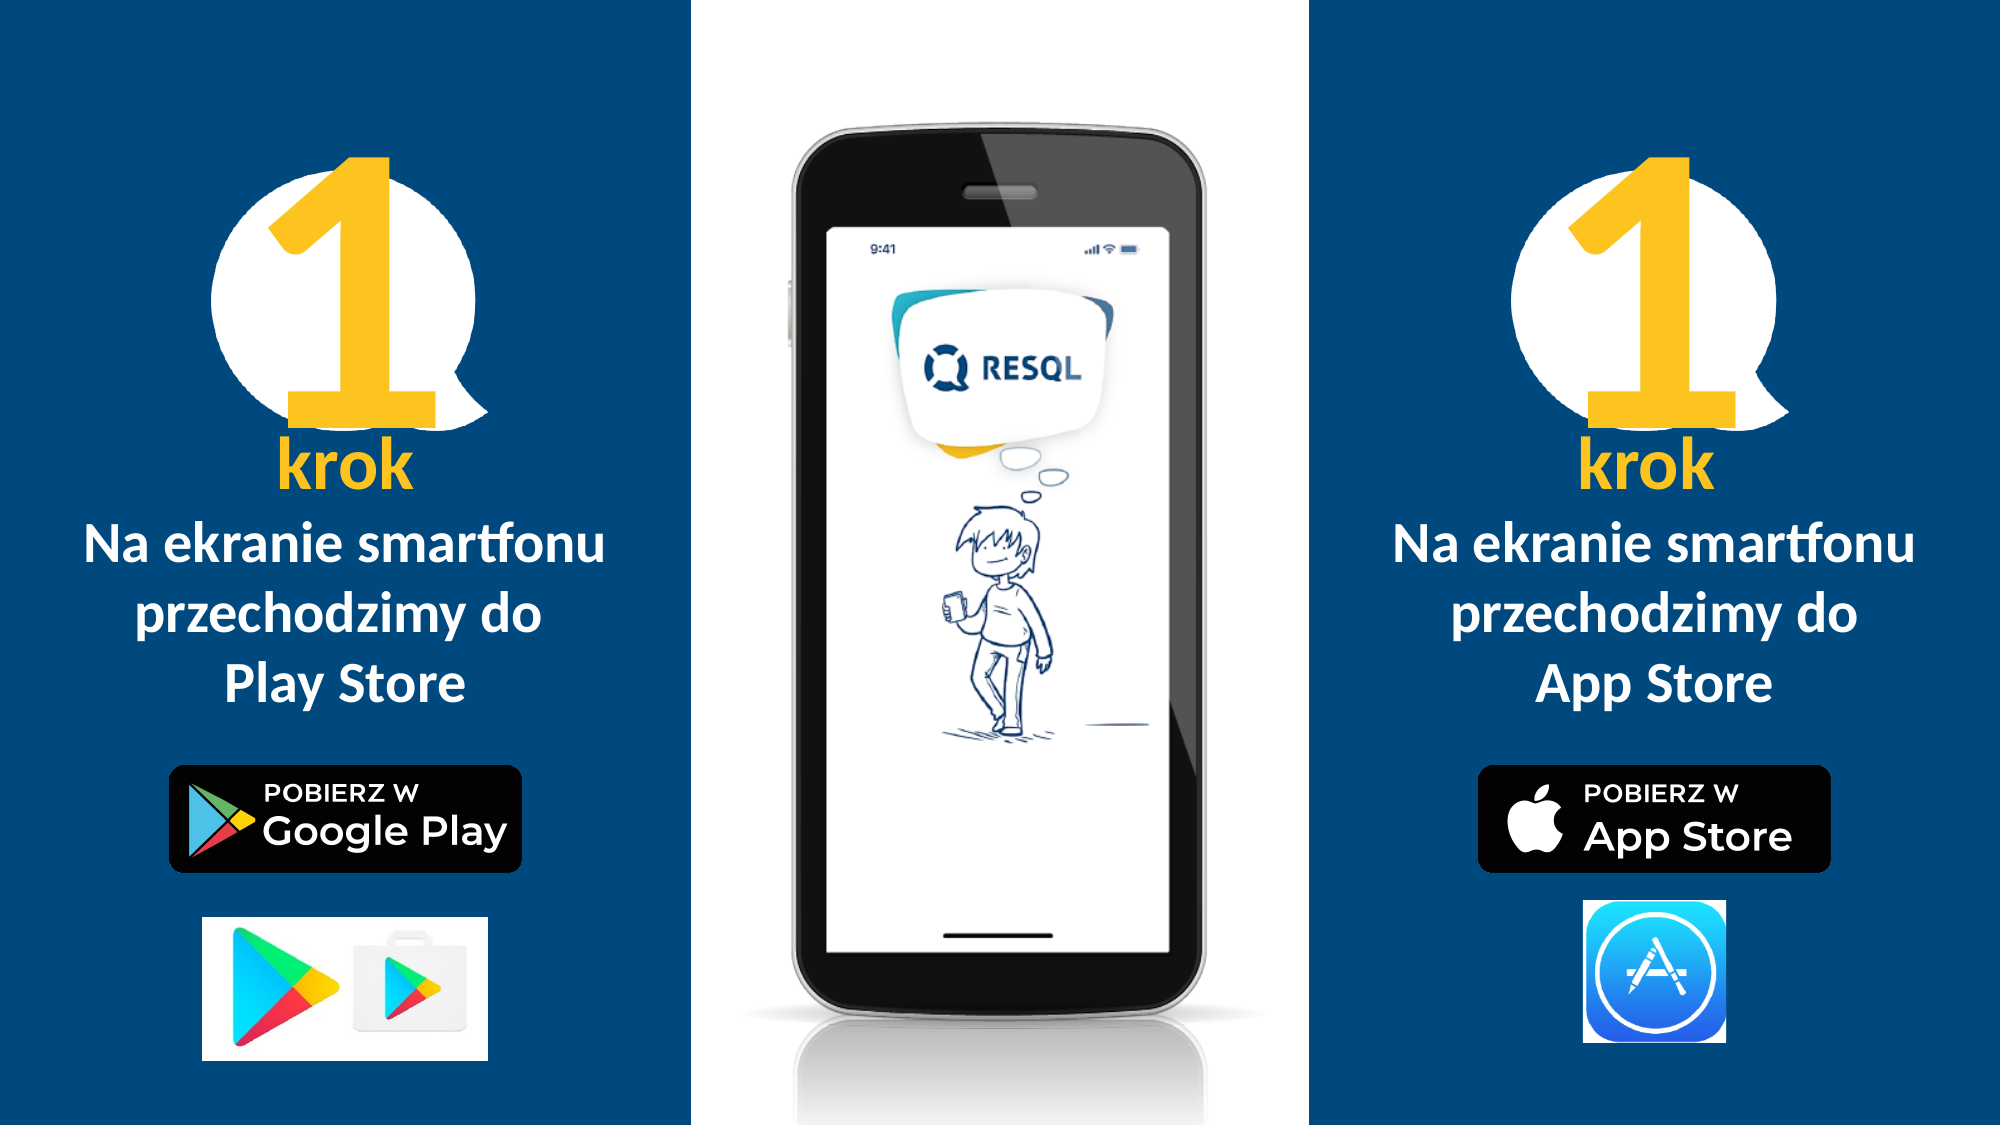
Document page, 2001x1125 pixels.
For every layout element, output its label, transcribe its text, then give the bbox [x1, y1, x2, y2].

text_box [0, 0, 691, 1125]
list Na ekranie smartfonu przechodzimy do App Store [1388, 504, 1921, 878]
picture [1582, 900, 1727, 1044]
picture [726, 85, 1274, 1125]
title Na ekranie smartfonu przechodzimy do Play Store [65, 504, 626, 604]
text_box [210, 4, 489, 513]
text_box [1511, 4, 1789, 513]
picture [202, 917, 489, 1061]
picture [1478, 765, 1831, 873]
picture [169, 765, 522, 873]
text_box [1309, 0, 2000, 1125]
